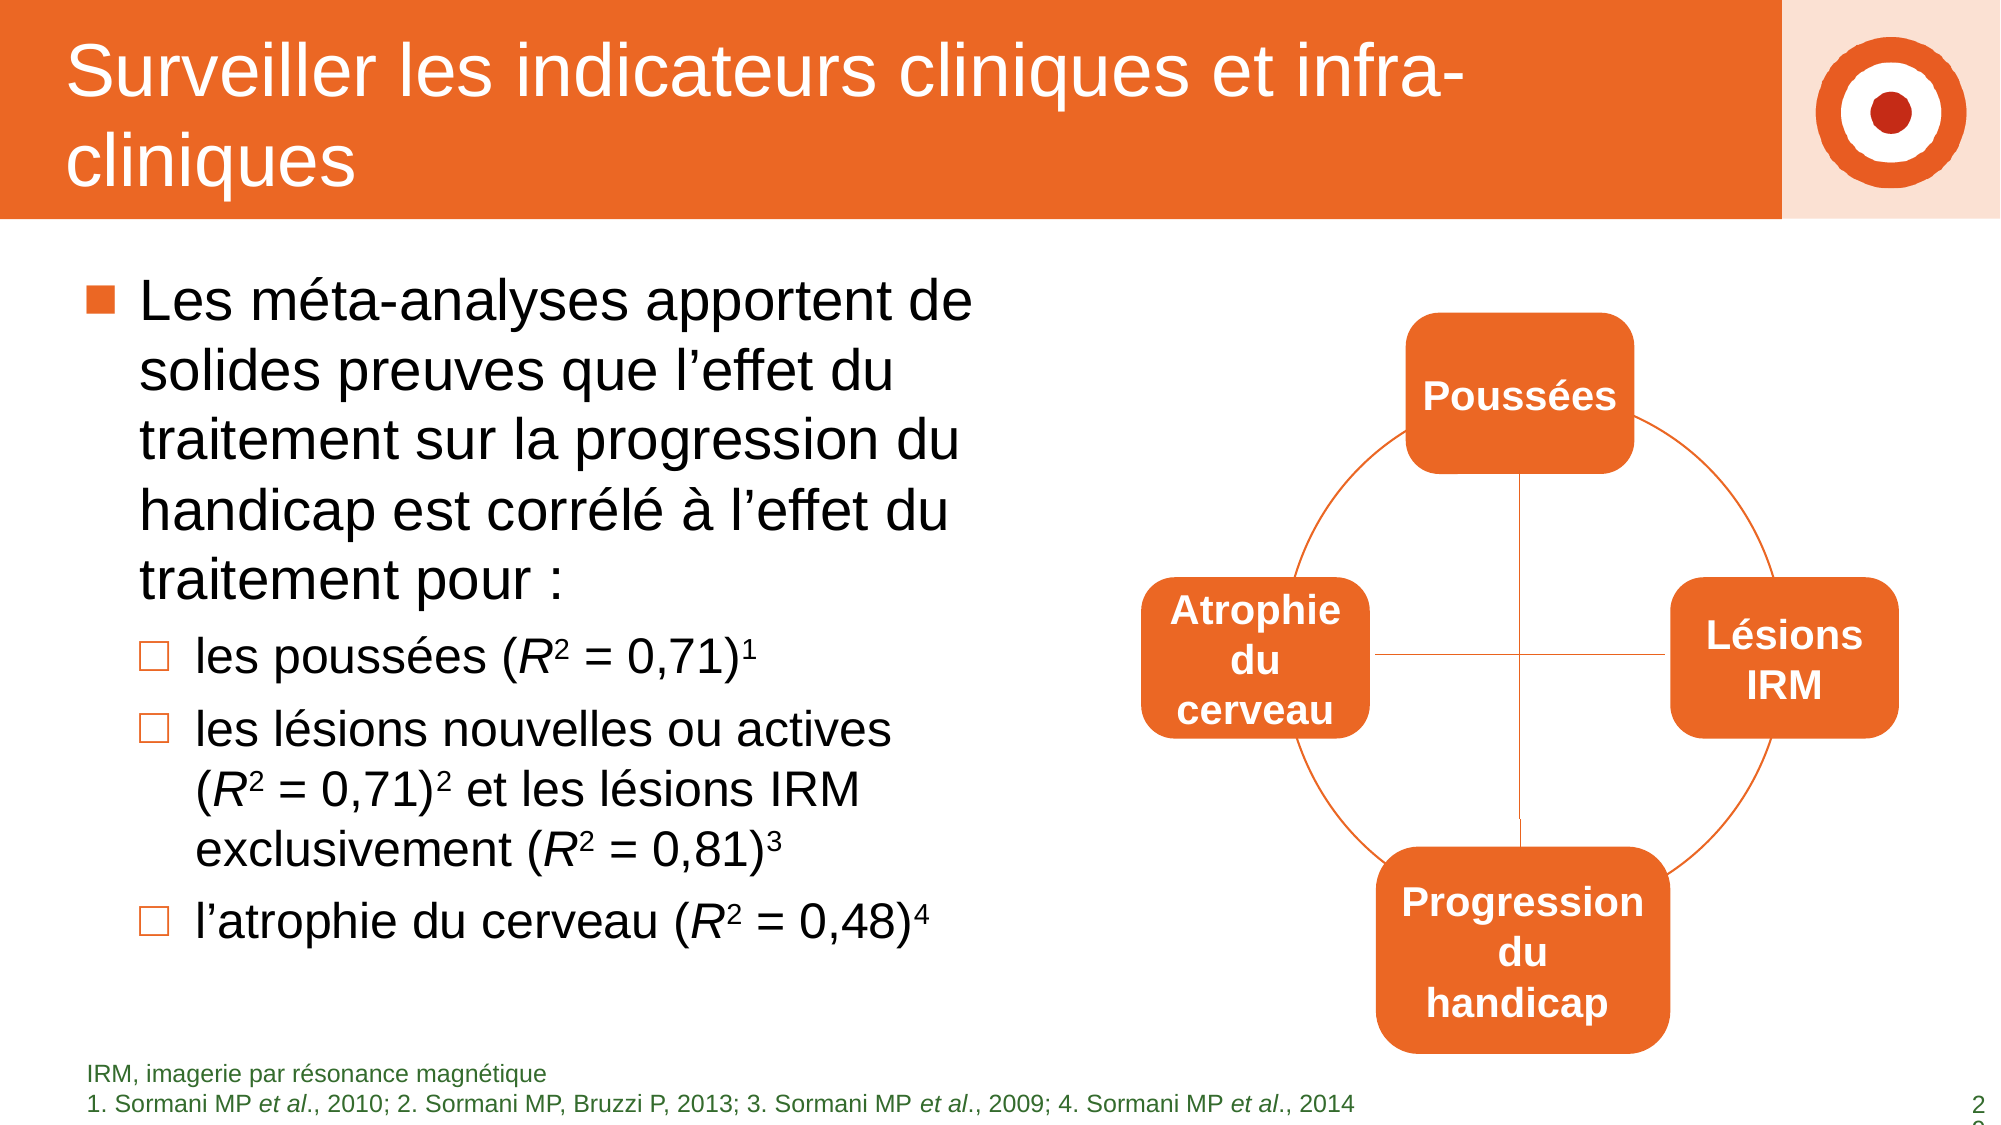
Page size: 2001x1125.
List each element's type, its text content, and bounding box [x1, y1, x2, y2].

list IRM, imagerie par résonance magnétique 1. Sormani MP et al., 2010; 2. Sormani MP, Bruzzi P, 2013; 3. Sormani MP et al., 2009; 4. Sormani MP et al., 2014 [86, 1048, 1856, 1125]
picture [1778, 0, 2000, 225]
list Les méta-analyses apportent de solides preuves que l’effet du traitement sur la progression du handicap est corrélé à l’effet du traitement pour : les poussées (R2 = 0,71)1 les lésions nouvelles ou actives (R2 = 0,71)2 et les lésions IRM exclusivement (R2 = 0,81)3 l’atrophie du cerveau (R2 = 0,48)4 [83, 261, 1053, 1006]
title Surveiller les indicateurs cliniques et infra-cliniques [0, 0, 1775, 220]
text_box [1142, 314, 1898, 1074]
slide_number 29 [1971, 1097, 2000, 1125]
